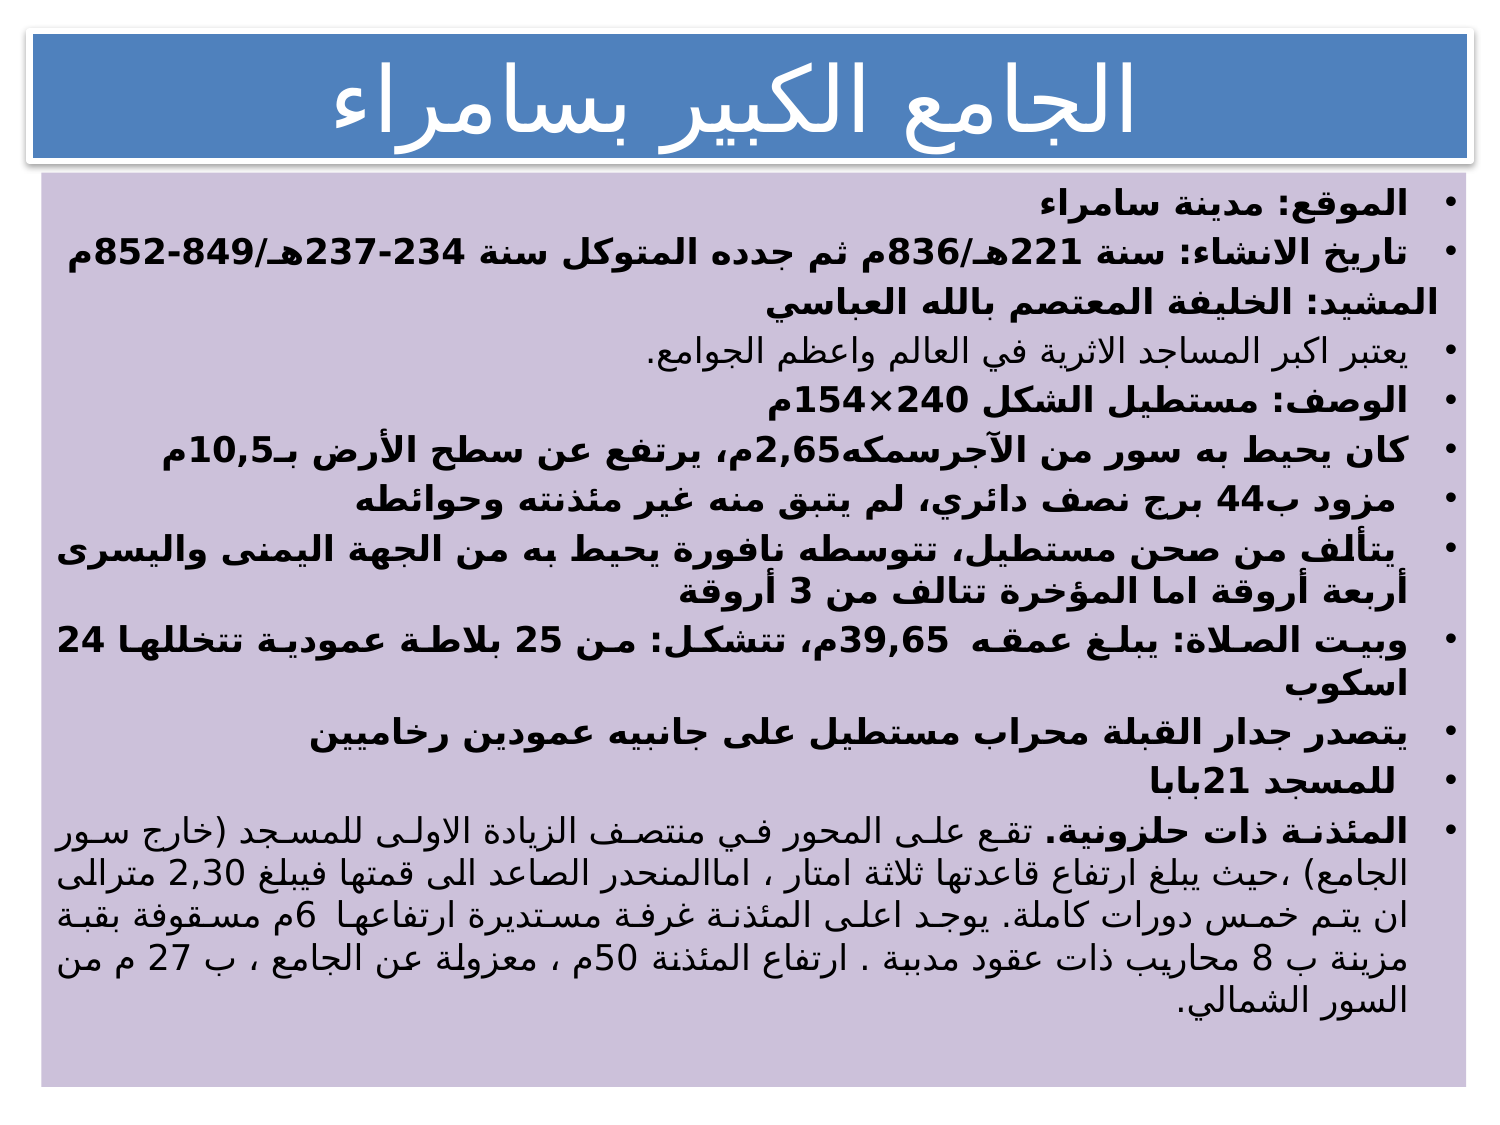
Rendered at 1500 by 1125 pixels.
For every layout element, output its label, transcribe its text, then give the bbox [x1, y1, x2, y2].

title الجامع الكبير بسامراء [26, 28, 1474, 164]
list الموقع: مدينة سامراء تاريخ الانشاء: سنة 221هـ/836م ثم جدده المتوكل سنة 234-237هـ/849-852م المشيد: الخليفة المعتصم بالله العباسي يعتبر اكبر المساجد الاثرية في العالم واعظم الجوامع. الوصف: مستطيل الشكل 240×154م كان يحيط به سور من الآجرسمكه2,65م، يرتفع عن سطح الأرض بـ10,5م مزود ب44 برج نصف دائري، لم يتبق منه غير مئذنته وحوائطه يتألف من صحن مستطيل، تتوسطه نافورة يحيط به من الجهة اليمنى واليسرى أربعة أروقة اما المؤخرة تتالف من 3 أروقة وبيت الصلاة: يبلغ عمقه 39,65م، تتشكل: من 25 بلاطة عمودية تتخللها 24 اسكوب يتصدر جدار القبلة محراب مستطيل على جانبيه عمودين رخاميين للمسجد 21بابا المئذنة ذات حلزونية. تقع على المحور في منتصف الزيادة الاولى للمسجد (خارج سور الجامع) ،حيث يبلغ ارتفاع قاعدتها ثلاثة امتار ، اماالمنحدر الصاعد الى قمتها فيبلغ 2,30 مترالى ان يتم خمس دورات كاملة. يوجد اعلى المئذنة غرفة مستديرة ارتفاعها 6م مسقوفة بقبة مزينة ب 8 محاريب ذات عقود مدببة . ارتفاع المئذنة 50م ، معزولة عن الجامع ، ب 27 م من السور الشمالي. [41, 172, 1467, 1087]
